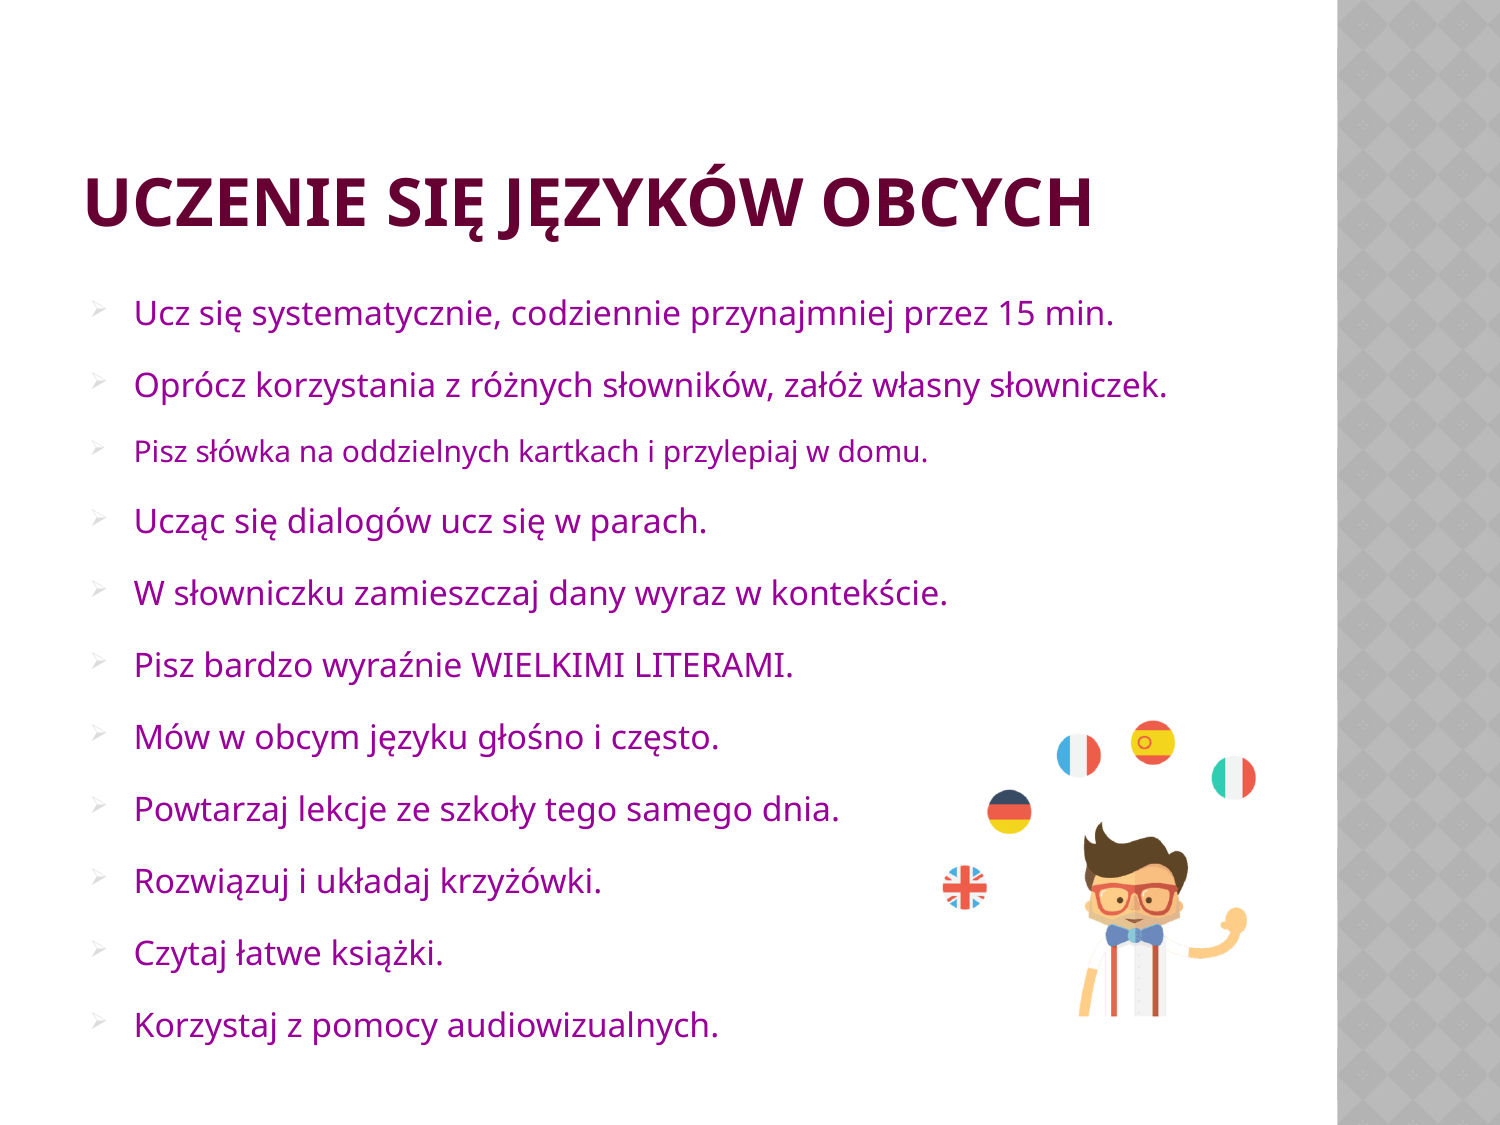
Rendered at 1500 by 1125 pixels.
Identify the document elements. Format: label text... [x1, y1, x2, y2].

title Uczenie się języków obcych [75, 52, 1263, 240]
picture [938, 703, 1259, 1024]
list Ucz się systematycznie, codziennie przynajmniej przez 15 min. Oprócz korzystania z różnych słowników, załóż własny słowniczek. Pisz słówka na oddzielnych kartkach i przylepiaj w domu. Ucząc się dialogów ucz się w parach. W słowniczku zamieszczaj dany wyraz w kontekście. Pisz bardzo wyraźnie WIELKIMI LITERAMI. Mów w obcym języku głośno i często. Powtarzaj lekcje ze szkoły tego samego dnia. Rozwiązuj i układaj krzyżówki. Czytaj łatwe książki. Korzystaj z pomocy audiowizualnych. [75, 264, 1263, 1059]
